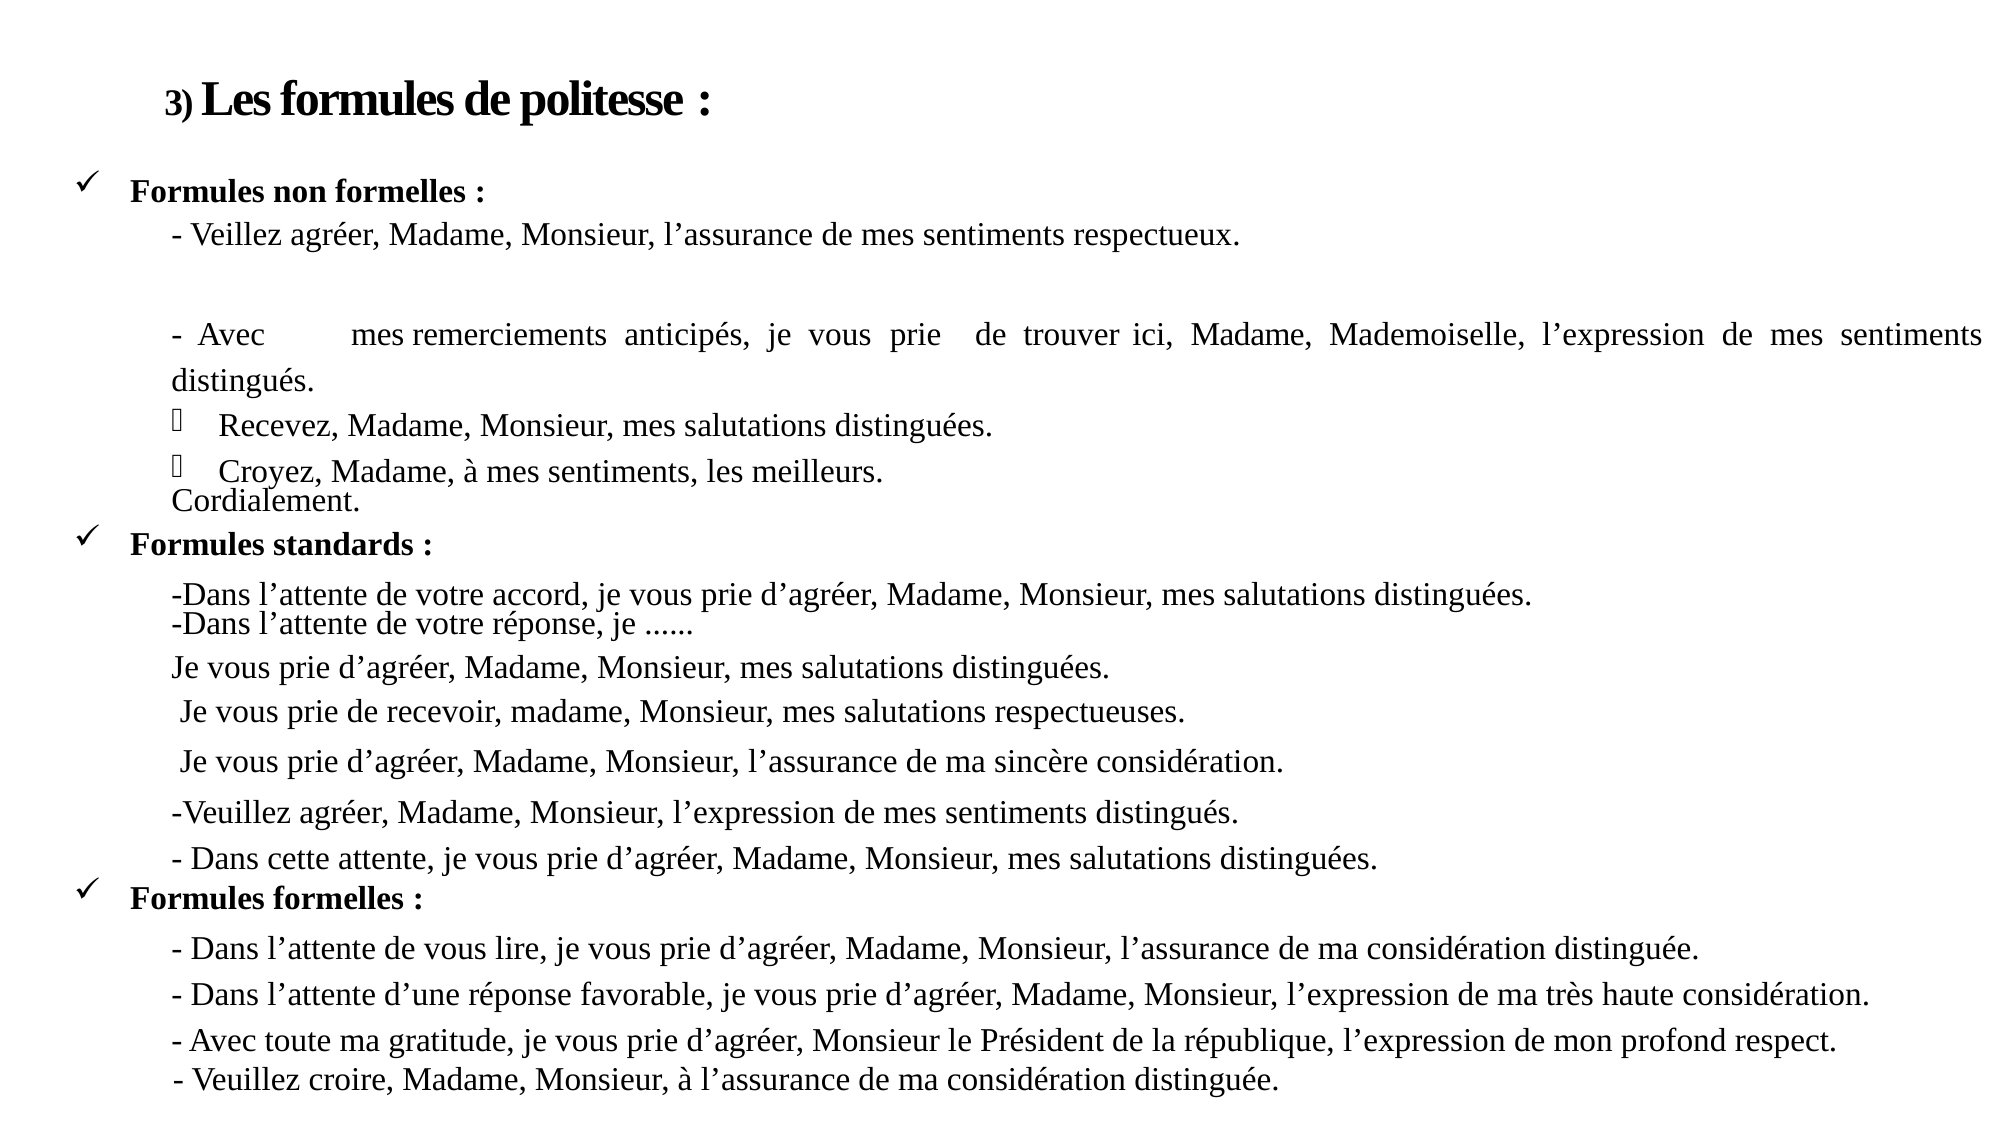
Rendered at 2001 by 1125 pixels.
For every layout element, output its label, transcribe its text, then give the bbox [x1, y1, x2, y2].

text_box 3) Les formules de politesse : [149, 57, 729, 133]
text_box Formules non formelles : - Veillez agréer, Madame, Monsieur, l’assurance de mes sentiments respectueux. - Avec mes remerciements anticipés, je vous prie de trouver ici, Madame, Mademoiselle, l’expression de mes sentiments distingués. Recevez, Madame, Monsieur, mes salutations distinguées. Croyez, Madame, à mes sentiments, les meilleurs. Cordialement. Formules standards : -Dans l’attente de votre accord, je vous prie d’agréer, Madame, Monsieur, mes salutations distinguées. -Dans l’attente de votre réponse, je ...... Je vous prie d’agréer, Madame, Monsieur, mes salutations distinguées. Je vous prie de recevoir, madame, Monsieur, mes salutations respectueuses. Je vous prie d’agréer, Madame, Monsieur, l’assurance de ma sincère considération. -Veuillez agréer, Madame, Monsieur, l’expression de mes sentiments distingués. - Dans cette attente, je vous prie d’agréer, Madame, Monsieur, mes salutations distinguées. Formules formelles : - Dans l’attente de vous lire, je vous prie d’agréer, Madame, Monsieur, l’assurance de ma considération distinguée. - Dans l’attente d’une réponse favorable, je vous prie d’agréer, Madame, Monsieur, l’expression de ma très haute considération. - Avec toute ma gratitude, je vous prie d’agréer, Monsieur le Président de la république, l’expression de mon profond respect. - Veuillez croire, Madame, Monsieur, à l’assurance de ma considération distinguée. [59, 161, 2000, 1105]
